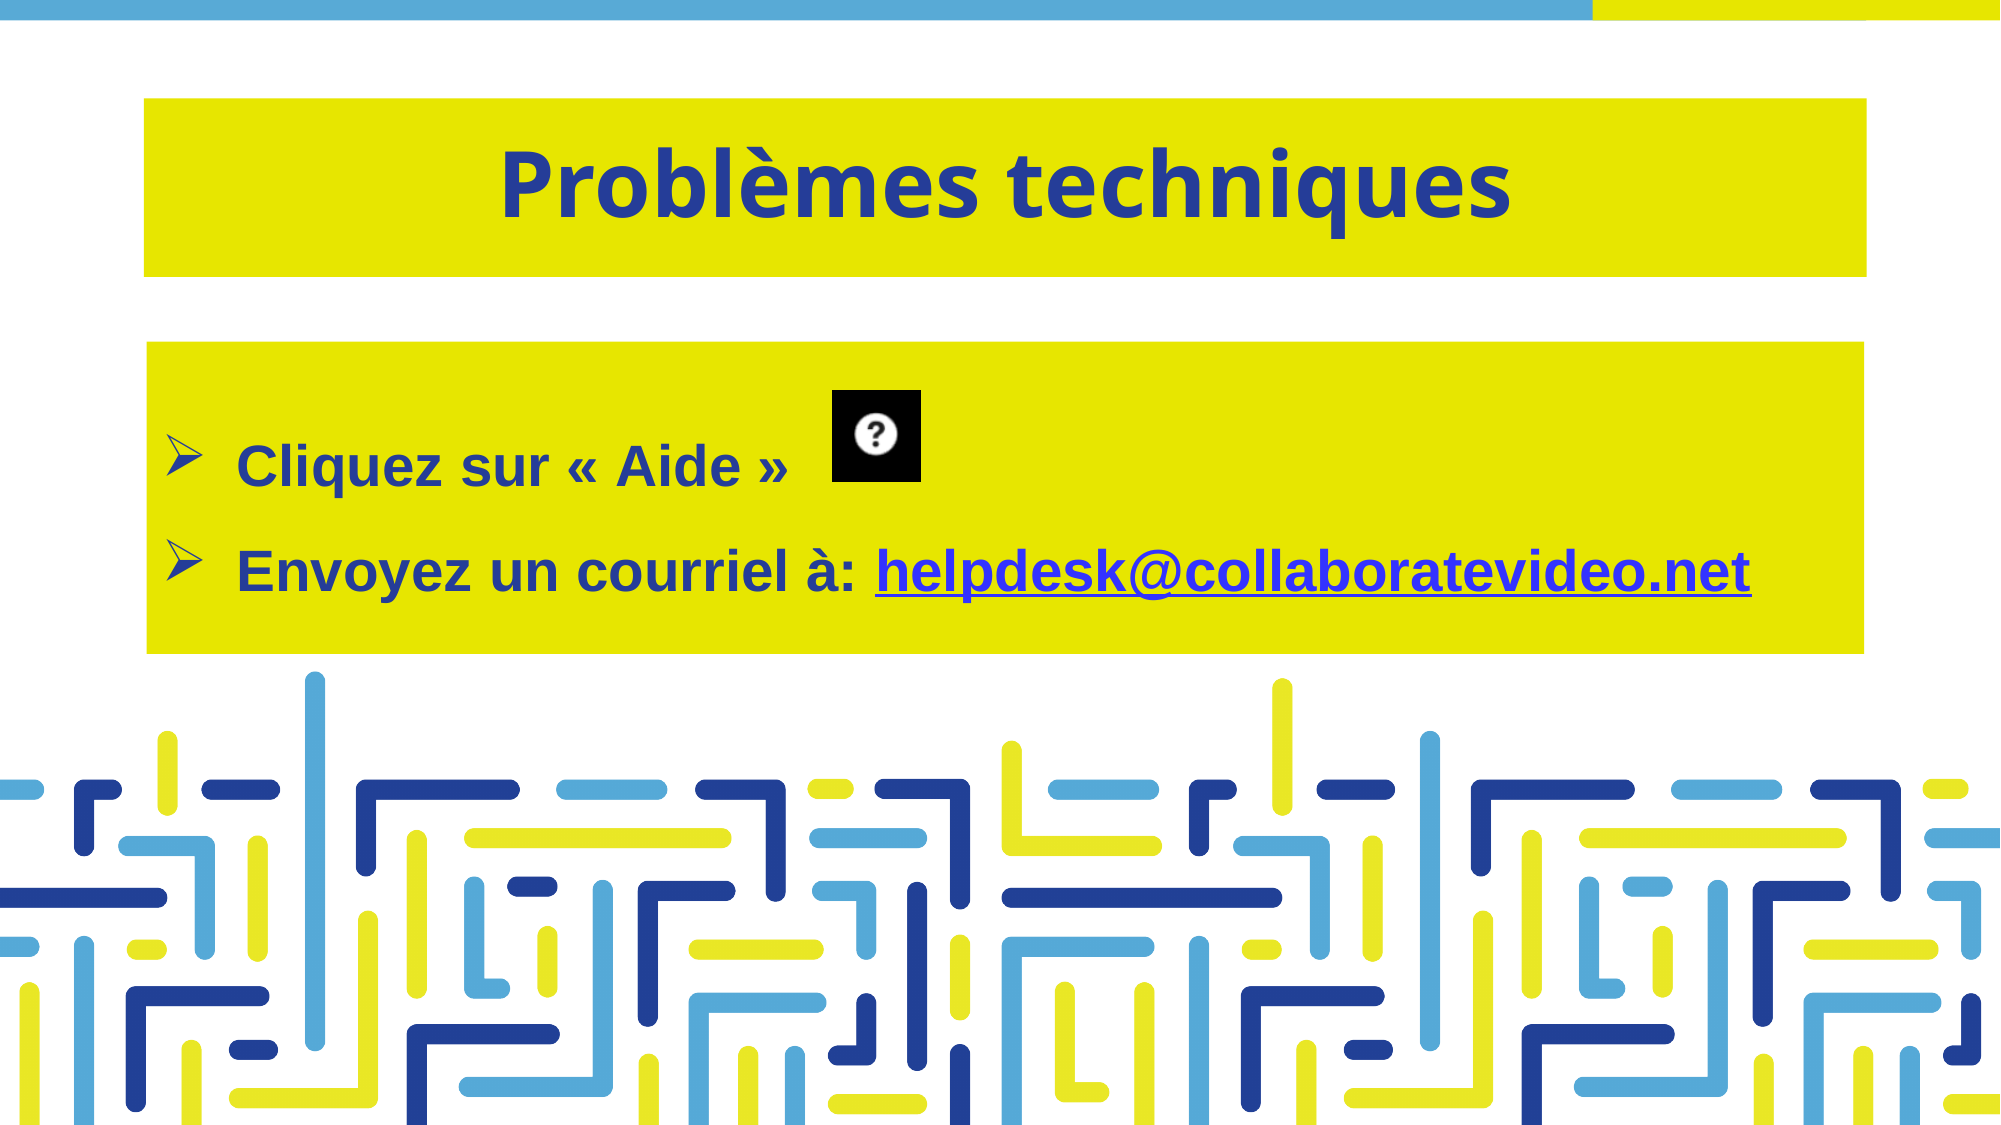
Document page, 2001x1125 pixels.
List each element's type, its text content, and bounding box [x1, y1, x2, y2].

picture [0, 630, 2000, 1125]
text_box Cliquez sur « Aide » Envoyez un courriel à: helpdesk@collaboratevideo.net [146, 341, 1865, 654]
picture [832, 390, 921, 482]
title Problèmes techniques [143, 98, 1867, 277]
